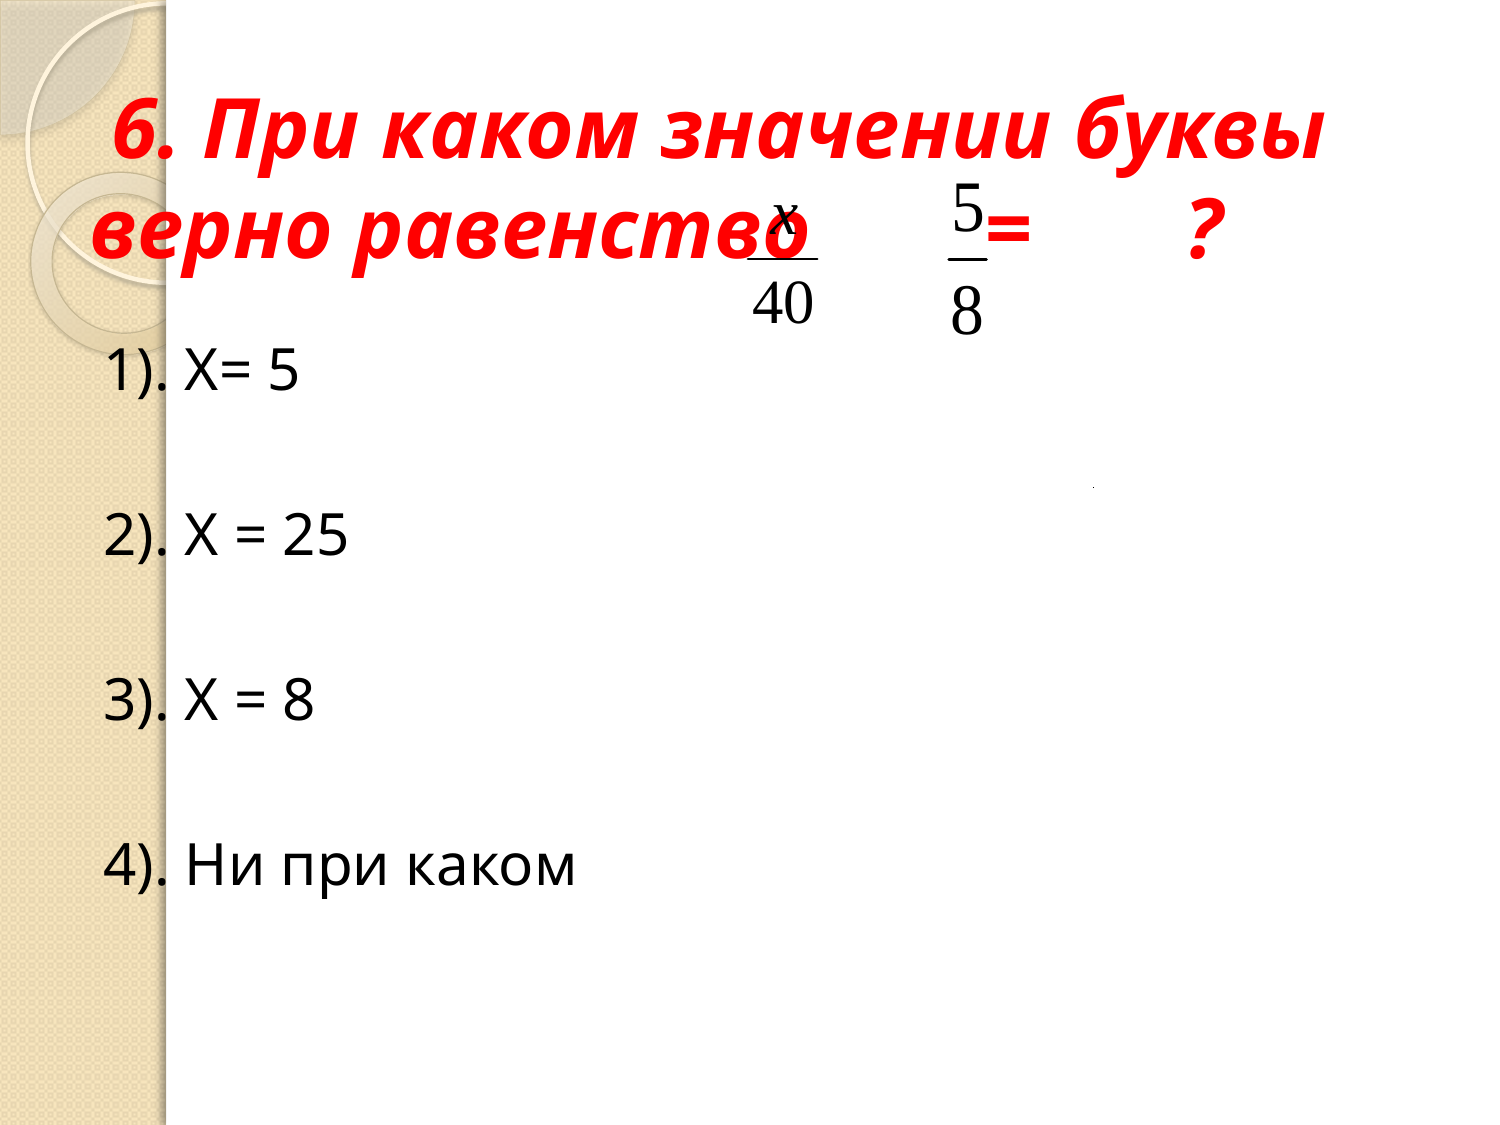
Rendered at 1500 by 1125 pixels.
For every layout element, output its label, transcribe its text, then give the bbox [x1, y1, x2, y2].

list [937, 162, 1000, 351]
title 6. При каком значении буквы верно равенство = ? [75, 62, 1425, 288]
list 1). Х= 5 2). Х = 25 3). Х = 8 4). Ни при каком [74, 324, 738, 1001]
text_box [737, 174, 832, 338]
